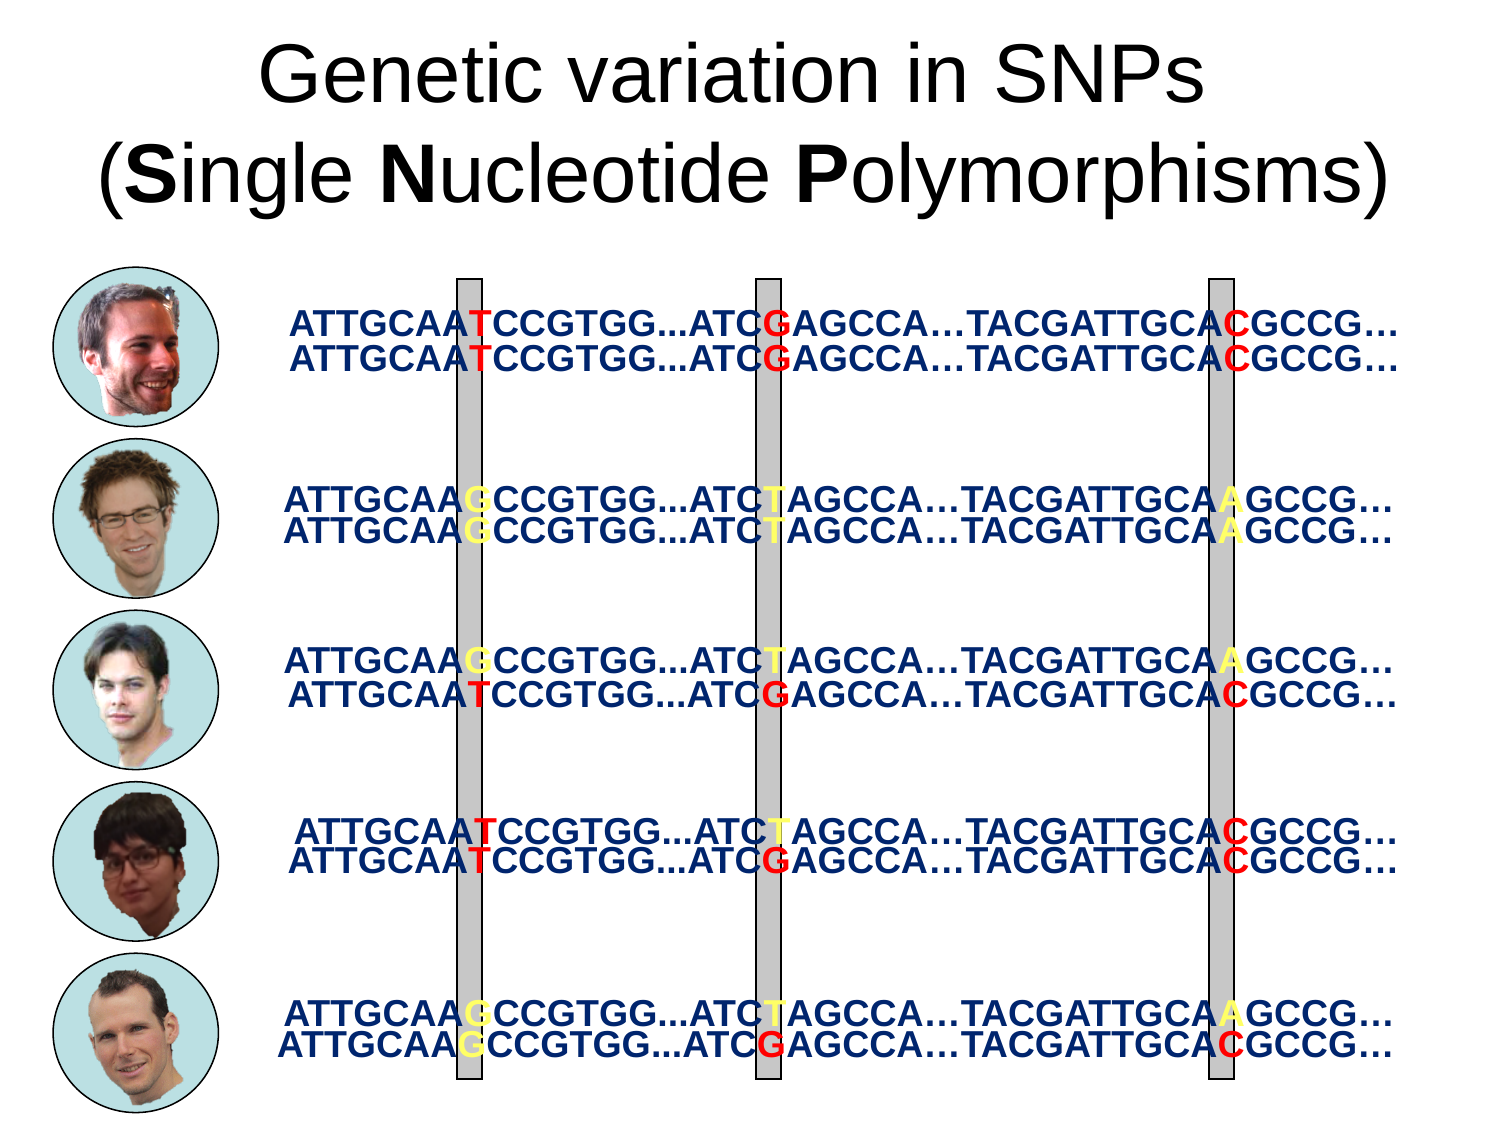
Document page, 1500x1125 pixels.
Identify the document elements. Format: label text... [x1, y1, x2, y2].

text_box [52, 266, 219, 1114]
text_box Genetic variation in SNPs (Single Nucleotide Polymorphisms) [50, 24, 1438, 213]
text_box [259, 278, 1424, 1080]
